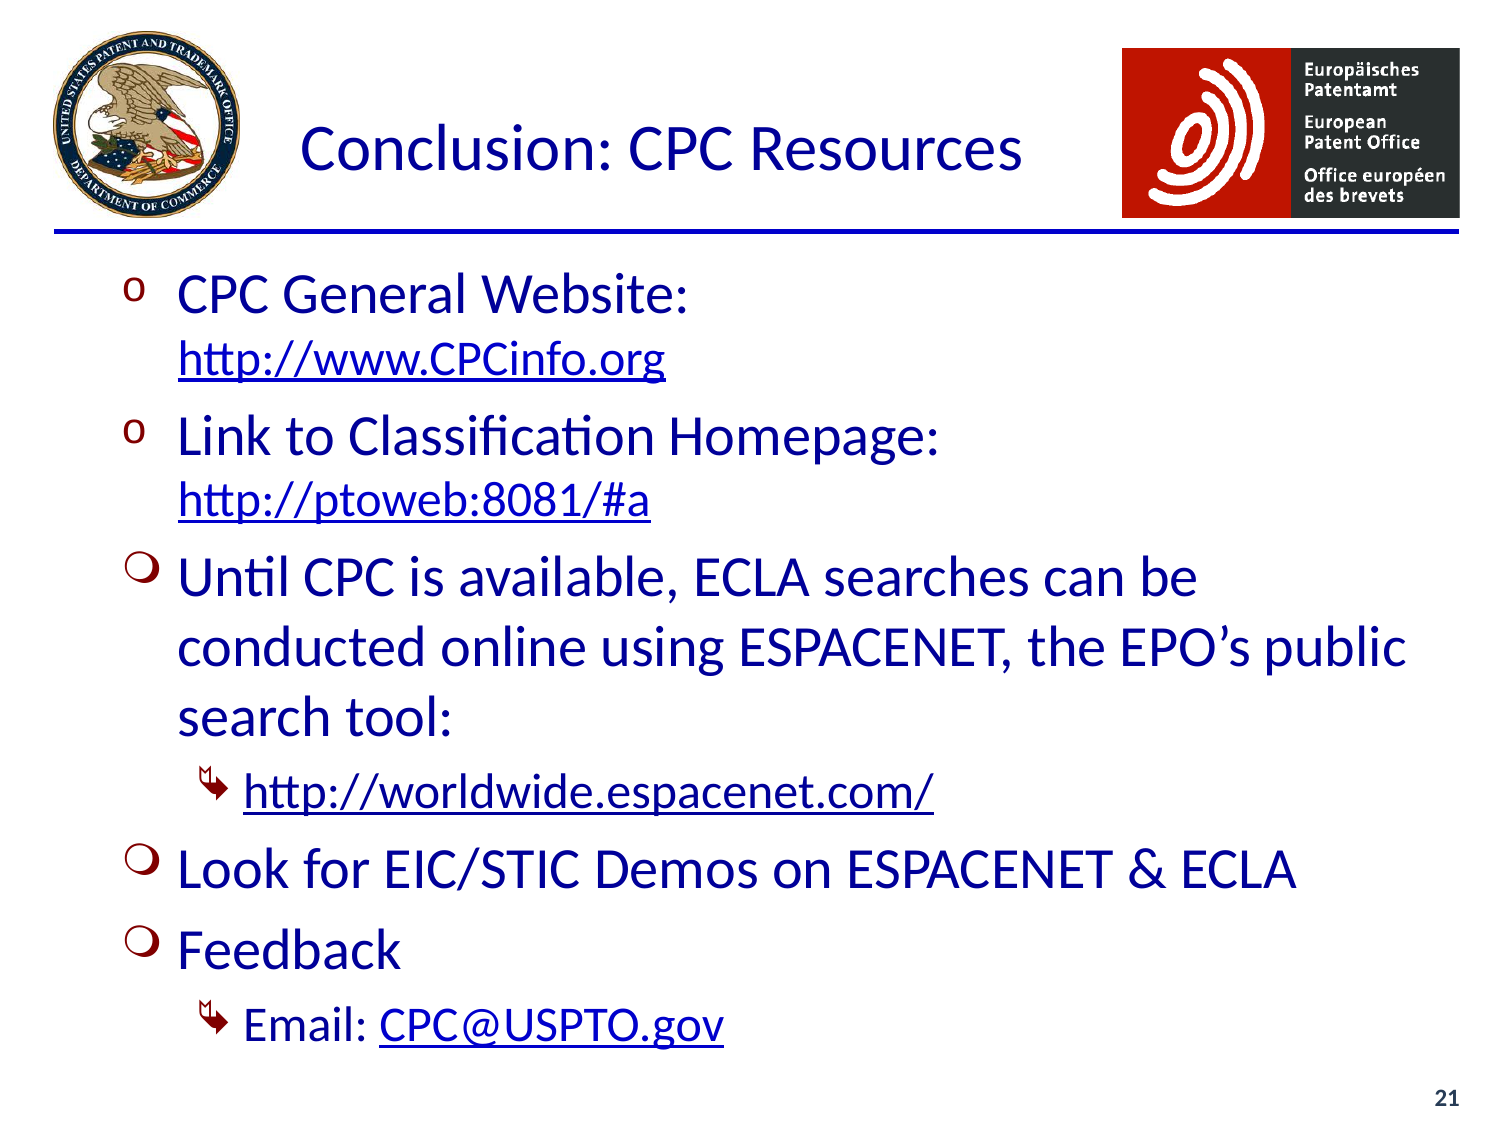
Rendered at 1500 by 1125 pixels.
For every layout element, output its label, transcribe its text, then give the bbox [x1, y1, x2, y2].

text_box Conclusion: CPC Resources [285, 96, 1102, 177]
list CPC General Website: http://www.CPCinfo.org Link to Classification Homepage: http://ptoweb:8081/#a Until CPC is available, ECLA searches can be conducted online using ESPACENET, the EPO’s public search tool: http://worldwide.espacenet.com/ Look for EIC/STIC Demos on ESPACENET & ECLA Feedback Email: CPC@USPTO.gov [106, 247, 1436, 1078]
picture [53, 31, 240, 218]
picture [1122, 48, 1460, 218]
text_box 21 [1162, 1037, 1475, 1113]
